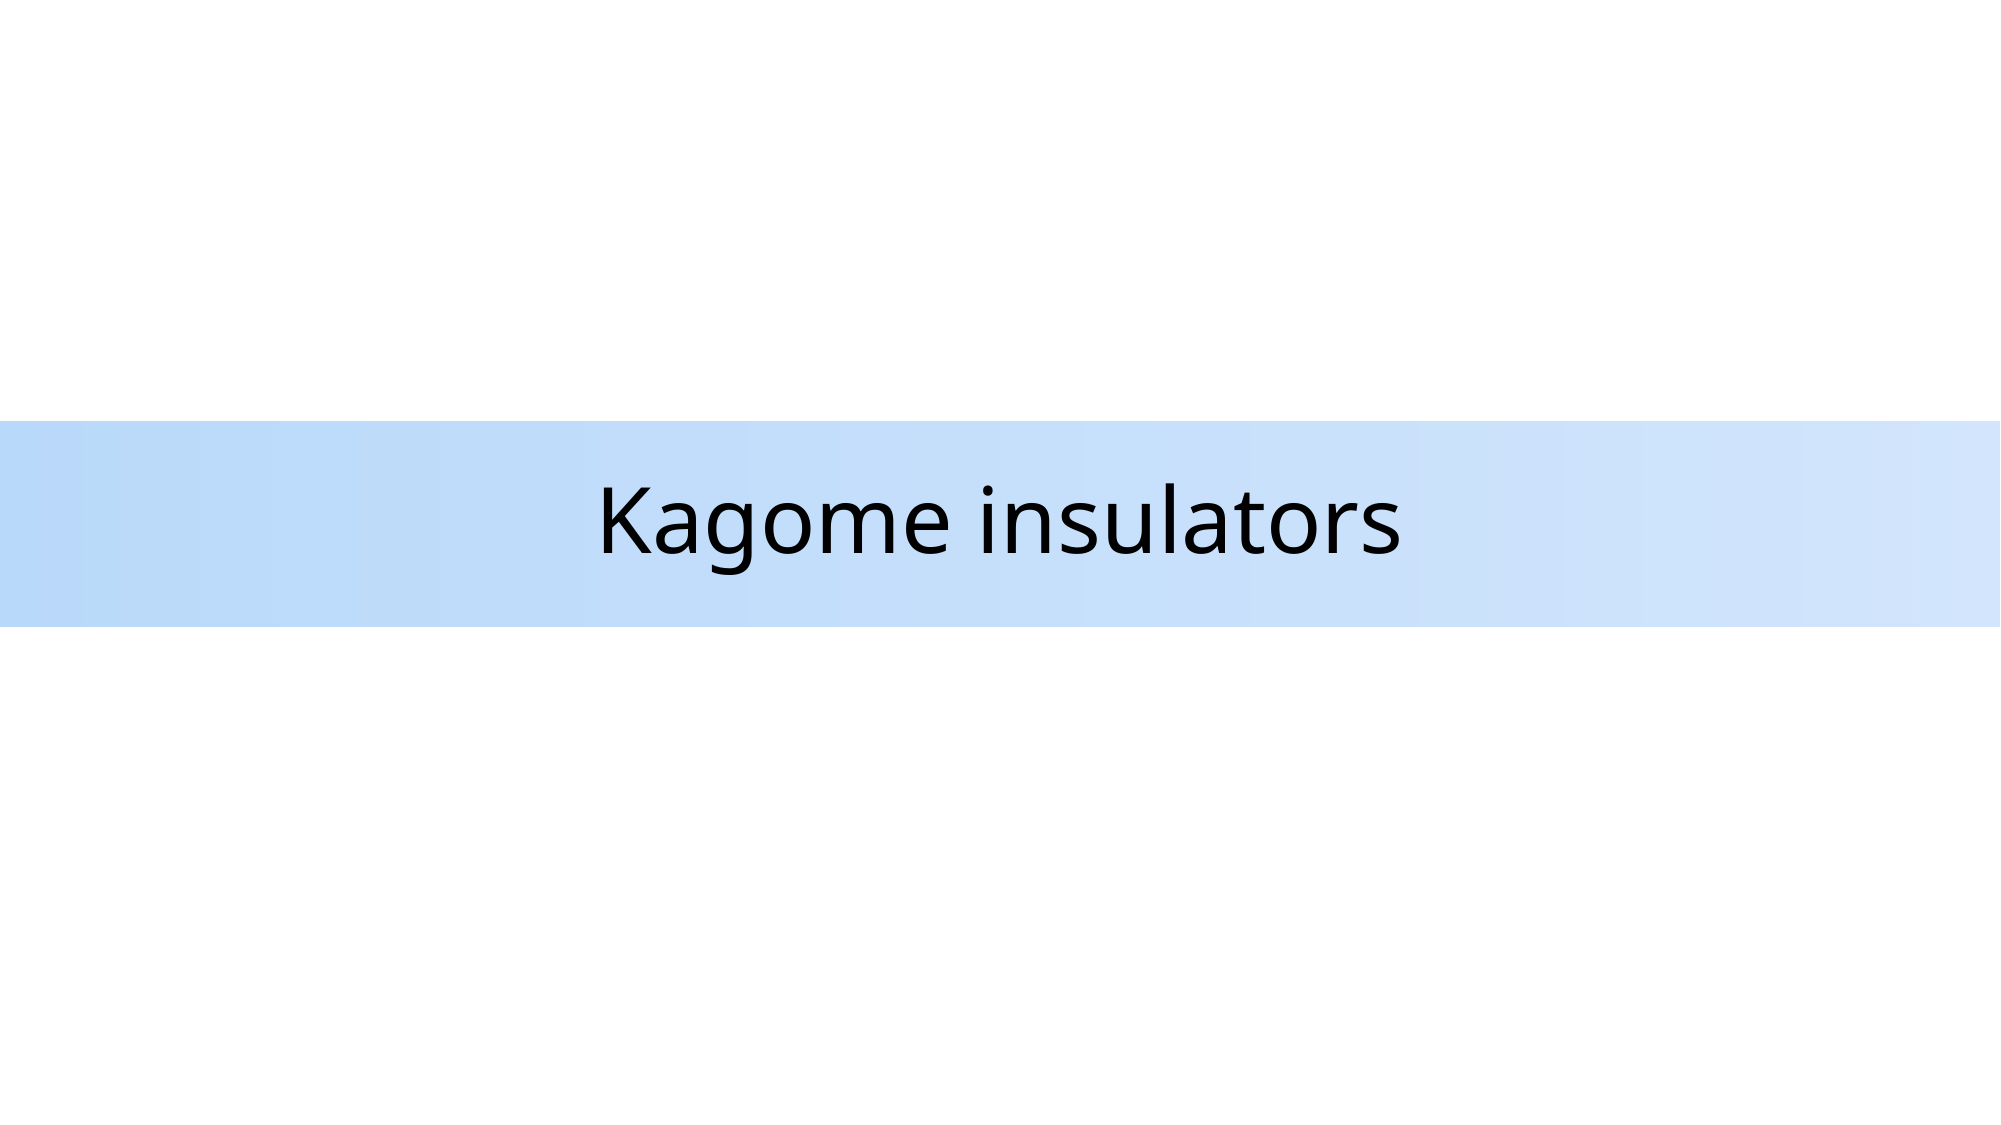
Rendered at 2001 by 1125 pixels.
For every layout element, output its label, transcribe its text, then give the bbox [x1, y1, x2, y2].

title Kagome insulators [0, 421, 2000, 627]
